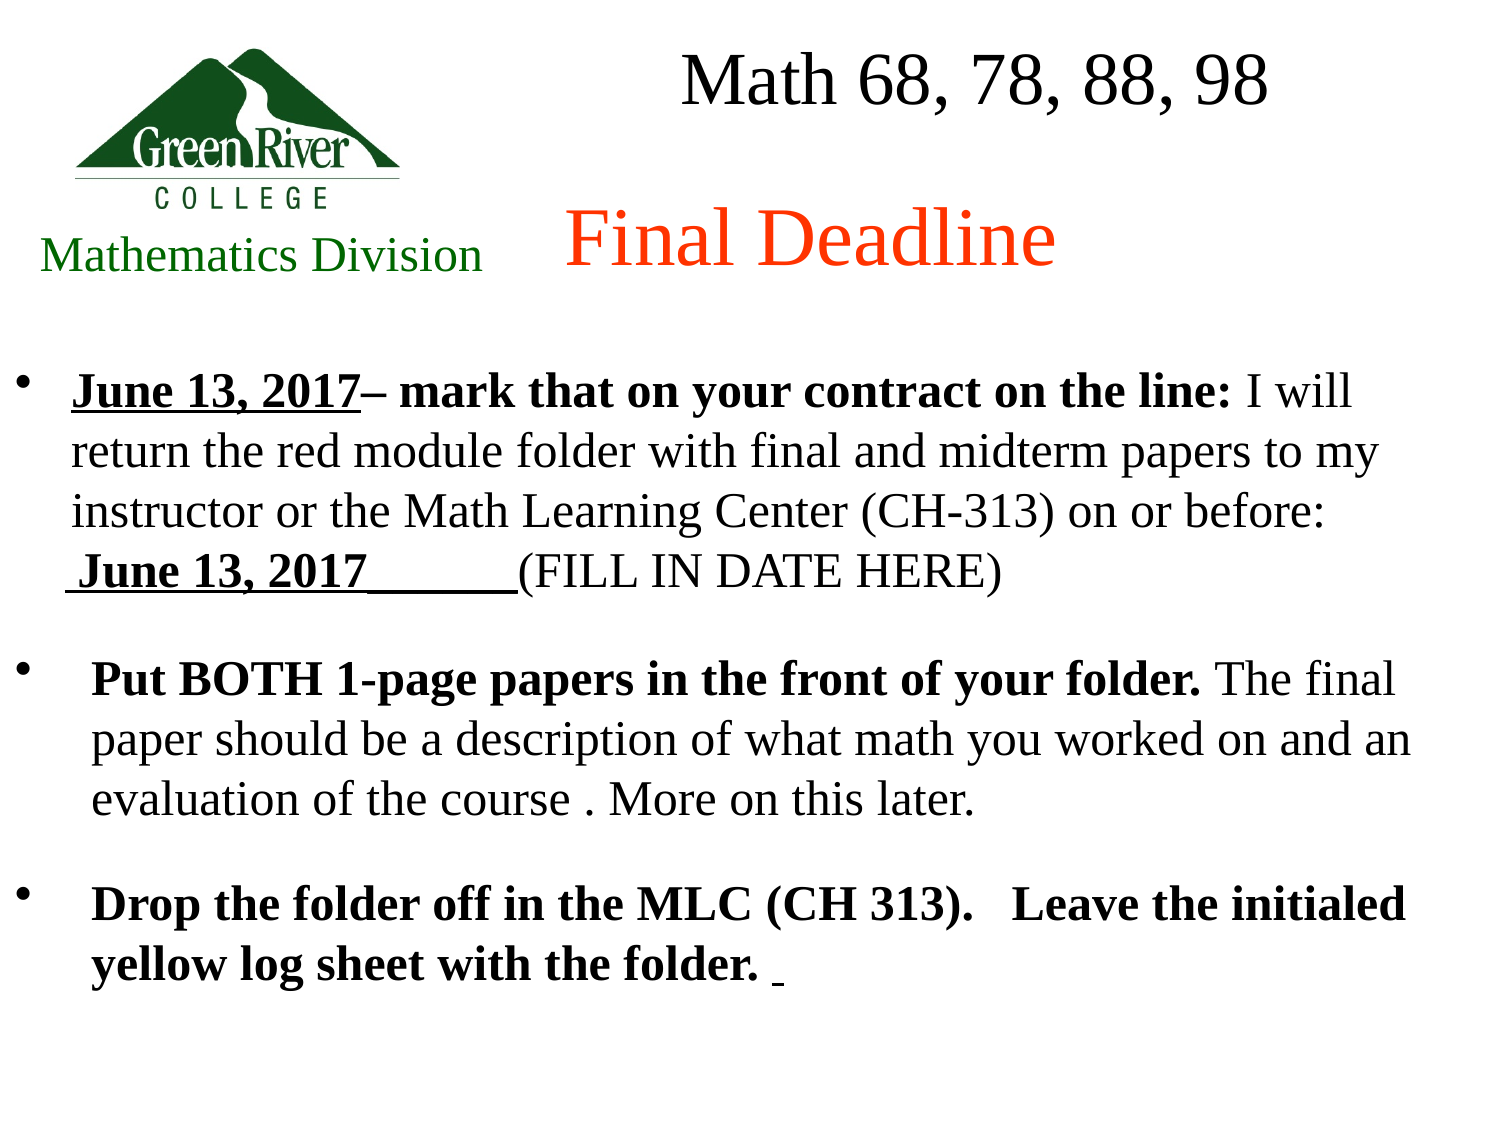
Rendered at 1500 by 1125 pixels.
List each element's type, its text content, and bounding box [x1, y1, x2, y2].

text_box June 13, 2017– mark that on your contract on the line: I will return the red module folder with final and midterm papers to my instructor or the Math Learning Center (CH-313) on or before: June 13, 2017______(FILL IN DATE HERE) [0, 349, 1450, 637]
text_box Final Deadline [549, 174, 1073, 290]
title Math 68, 78, 88, 98 [450, 0, 1500, 150]
text_box Put BOTH 1-page papers in the front of your folder. The final paper should be a description of what math you worked on and an evaluation of the course . More on this later. [0, 637, 1500, 738]
text_box [0, 774, 1500, 1125]
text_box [0, 47, 526, 351]
